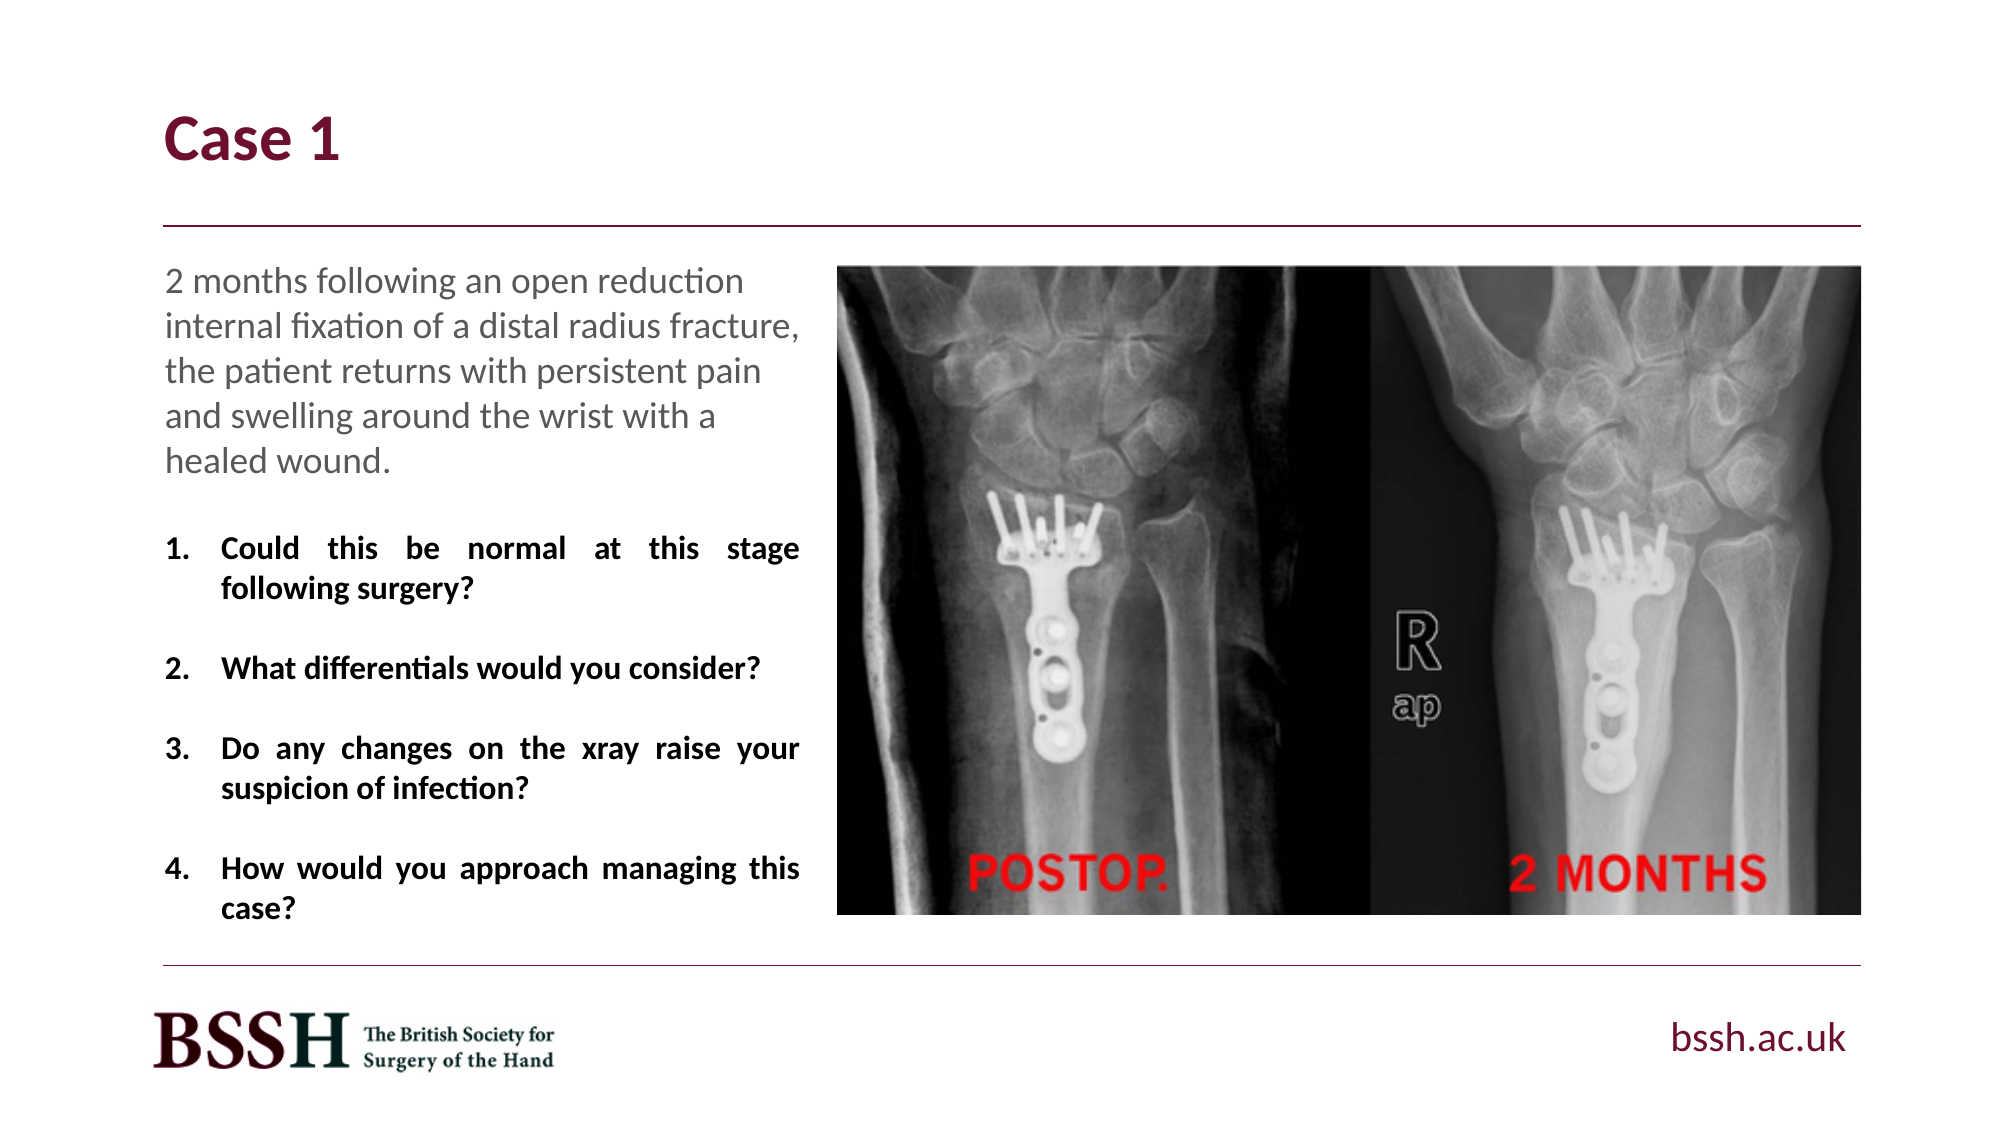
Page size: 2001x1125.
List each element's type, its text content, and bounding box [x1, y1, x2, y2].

text_box bssh.ac.uk [1569, 1002, 1862, 1068]
picture [837, 265, 1862, 915]
text_box Case 1 [150, 86, 1629, 182]
text_box 2 months following an open reduction internal fixation of a distal radius fracture, the patient returns with persistent pain and swelling around the wrist with a healed wound. Could this be normal at this stage following surgery? What differentials would you consider? Do any changes on the xray raise your suspicion of infection? How would you approach managing this case? [150, 249, 816, 934]
picture [149, 1004, 563, 1083]
